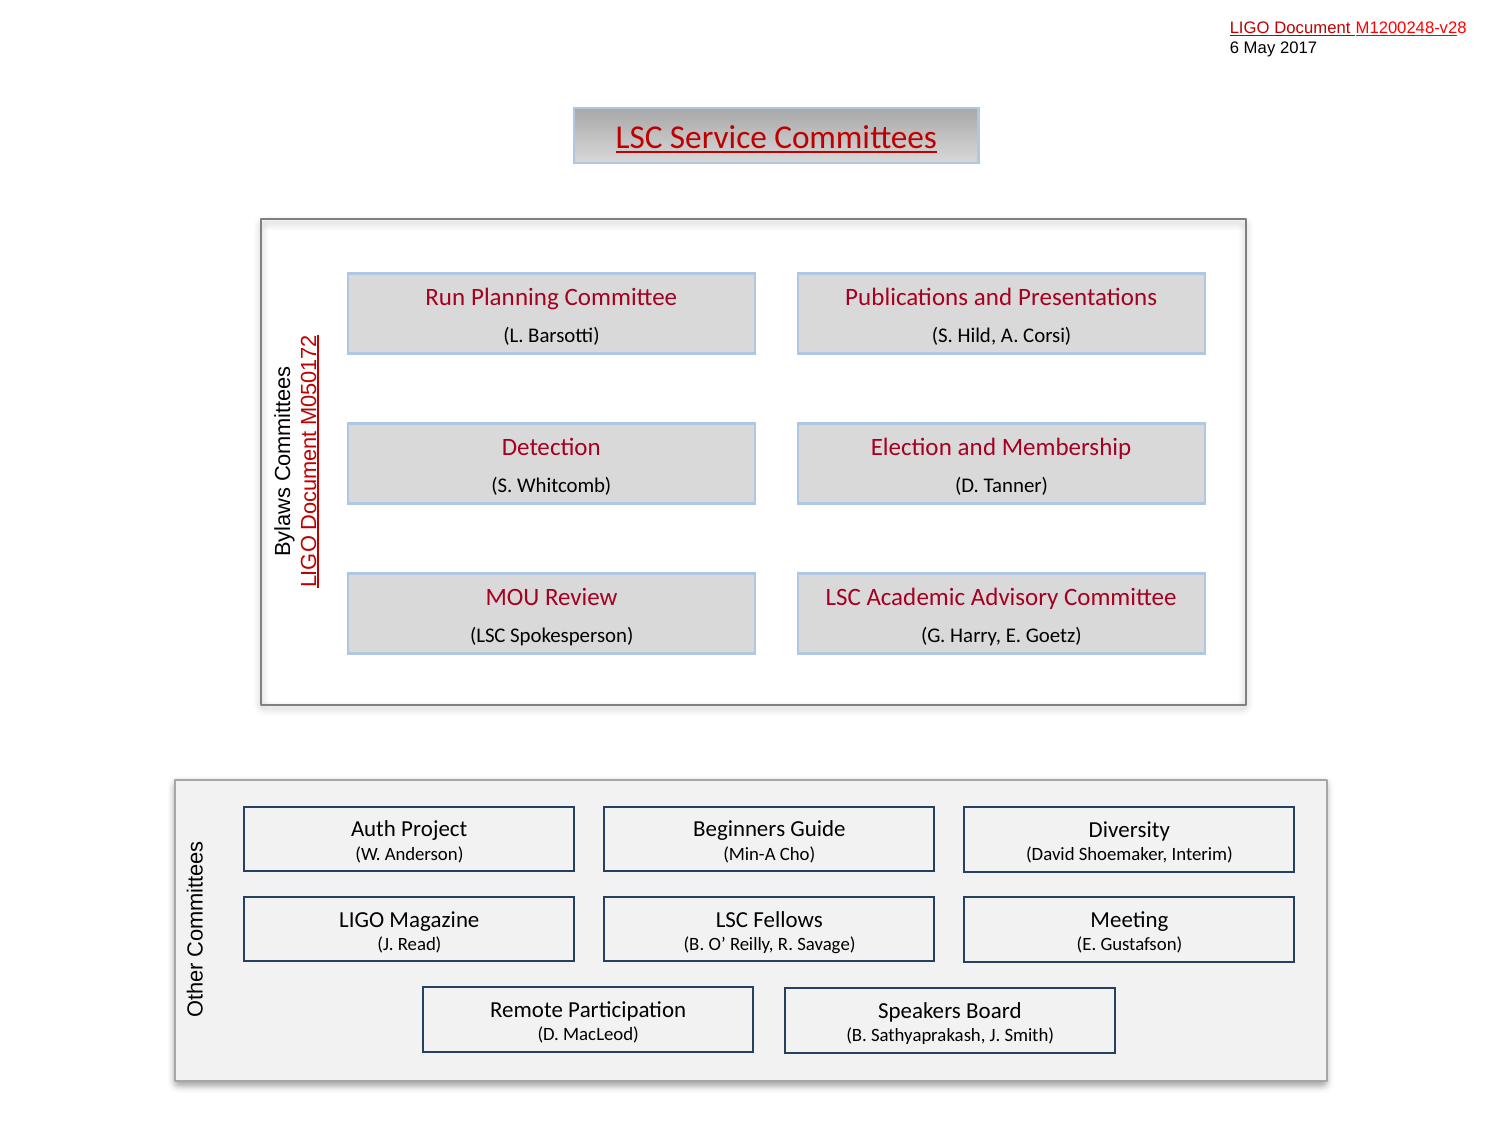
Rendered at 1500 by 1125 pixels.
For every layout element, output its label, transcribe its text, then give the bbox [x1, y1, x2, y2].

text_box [173, 777, 1327, 1082]
text_box LSC Service Committees [574, 108, 979, 163]
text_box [260, 217, 1247, 706]
